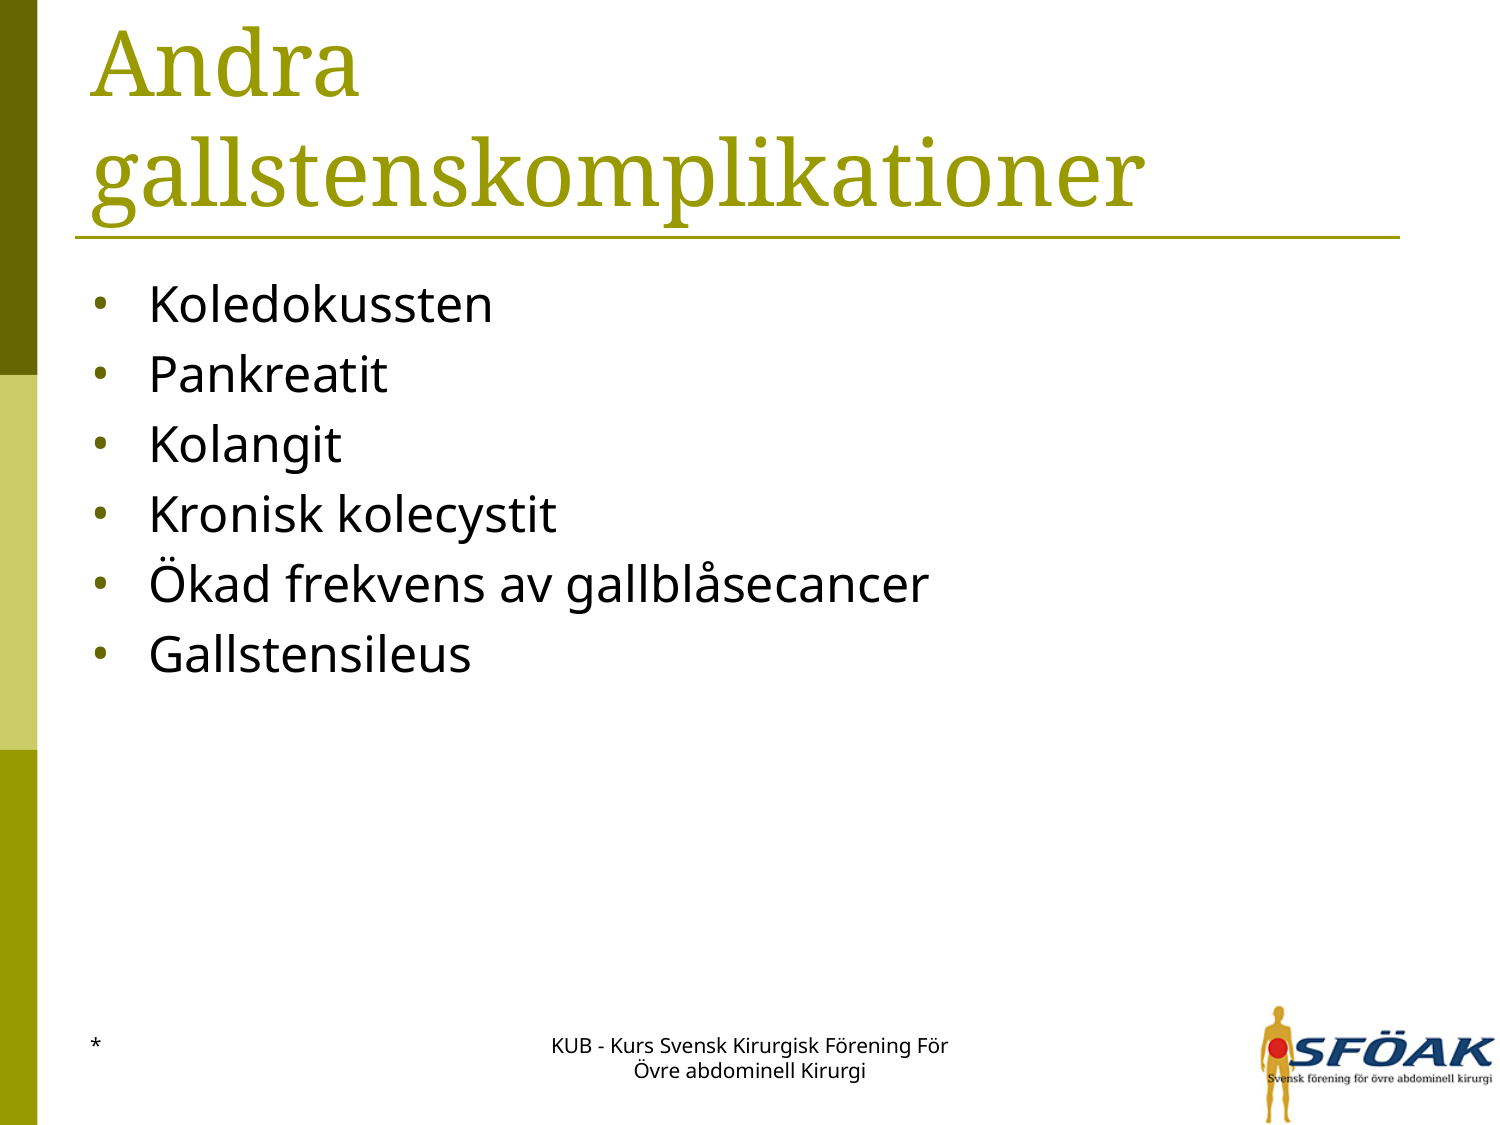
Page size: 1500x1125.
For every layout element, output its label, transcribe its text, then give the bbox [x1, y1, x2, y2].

list Koledokussten Pankreatit Kolangit Kronisk kolecystit Ökad frekvens av gallblåsecancer Gallstensileus [76, 184, 1427, 928]
text_box KUB - Kurs Svensk Kirurgisk Förening För Övre abdominell Kirurgi [512, 1024, 988, 1100]
text_box * [75, 1024, 425, 1100]
picture [1257, 1004, 1500, 1125]
title Andra gallstenskomplikationer [75, 45, 1425, 233]
